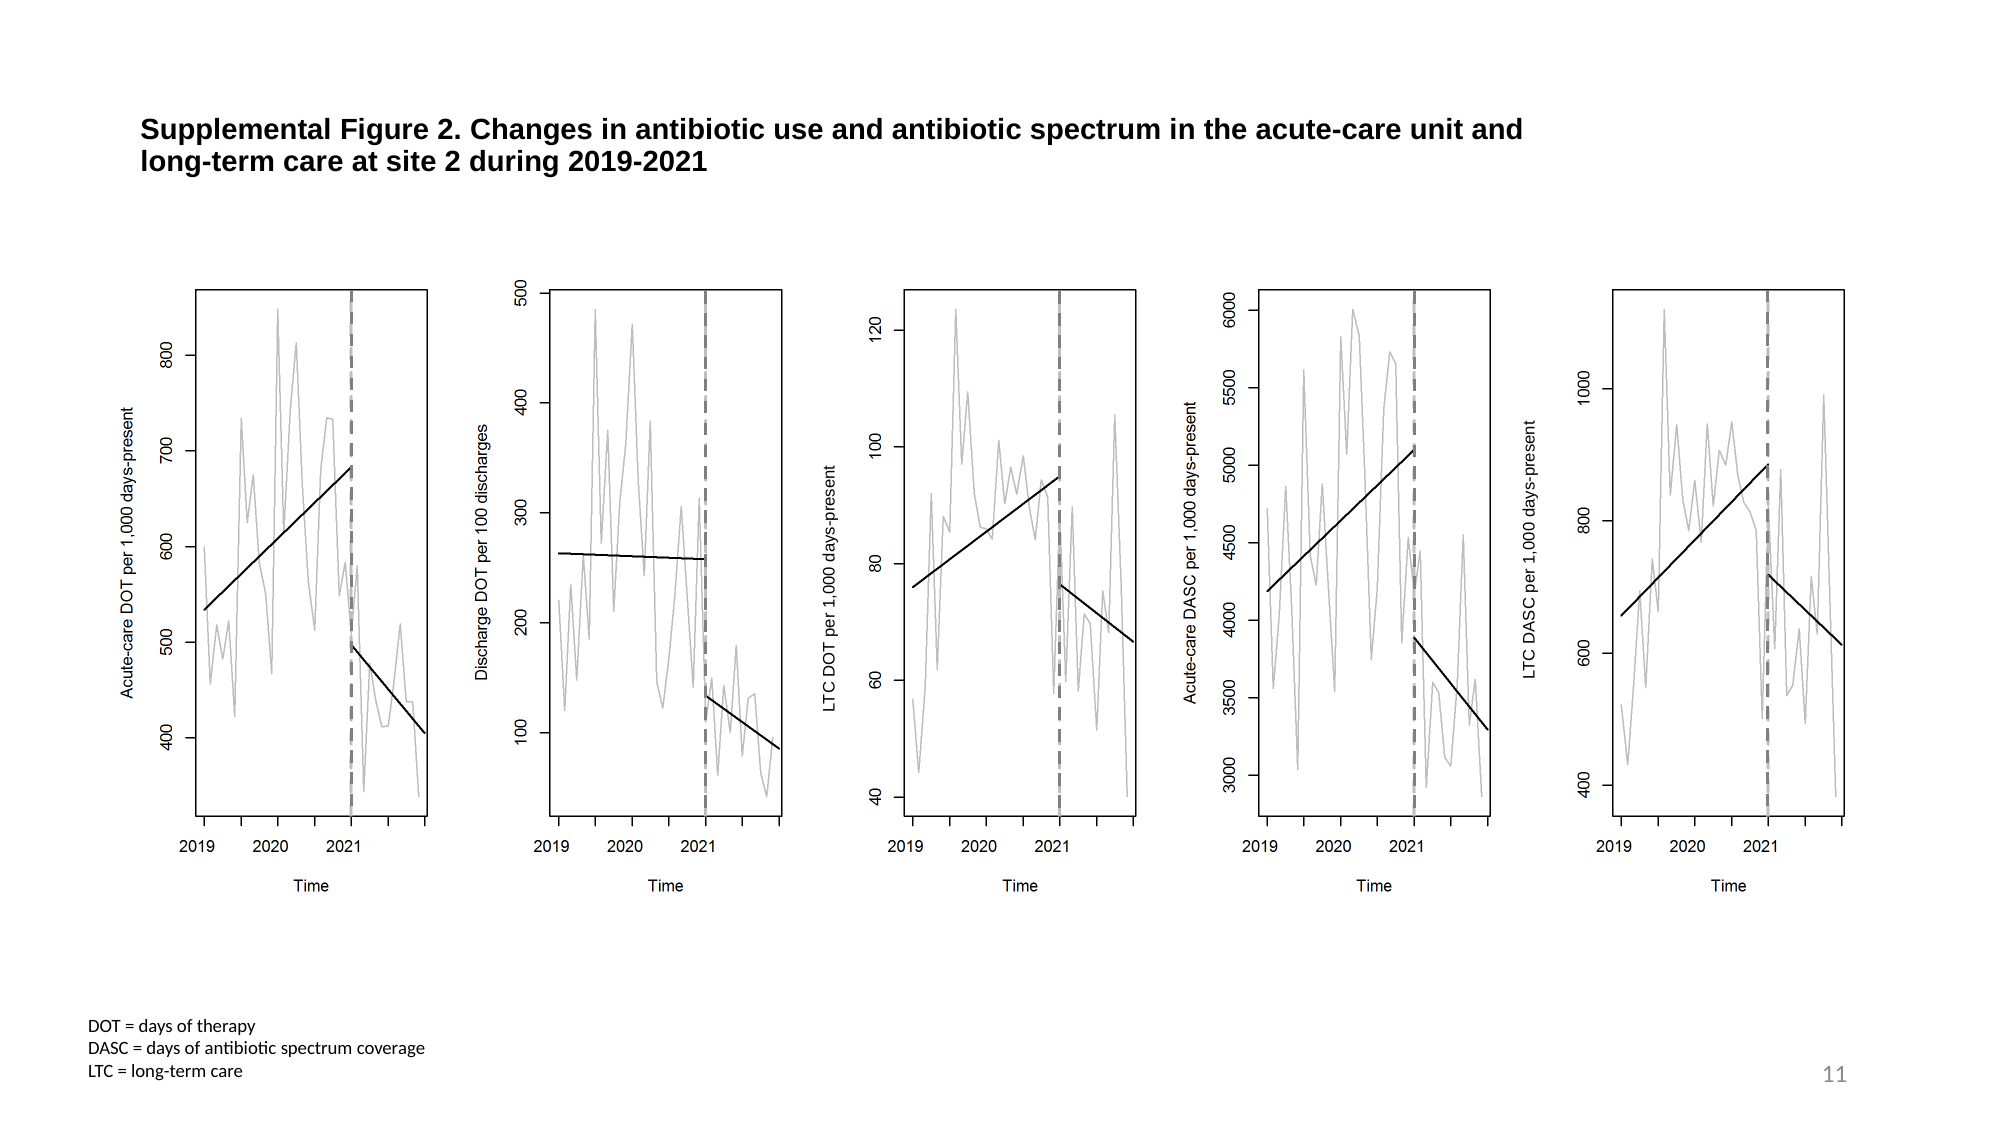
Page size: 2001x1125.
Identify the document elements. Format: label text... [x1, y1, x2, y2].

text_box DOT = days of therapy DASC = days of antibiotic spectrum coverage LTC = long-term care [73, 1006, 547, 1089]
slide_number 11 [1412, 1042, 1863, 1103]
picture [114, 208, 1886, 917]
text_box Supplemental Figure 2. Changes in antibiotic use and antibiotic spectrum in the acute-care unit and long-term care at site 2 during 2019-2021 [125, 99, 1577, 192]
